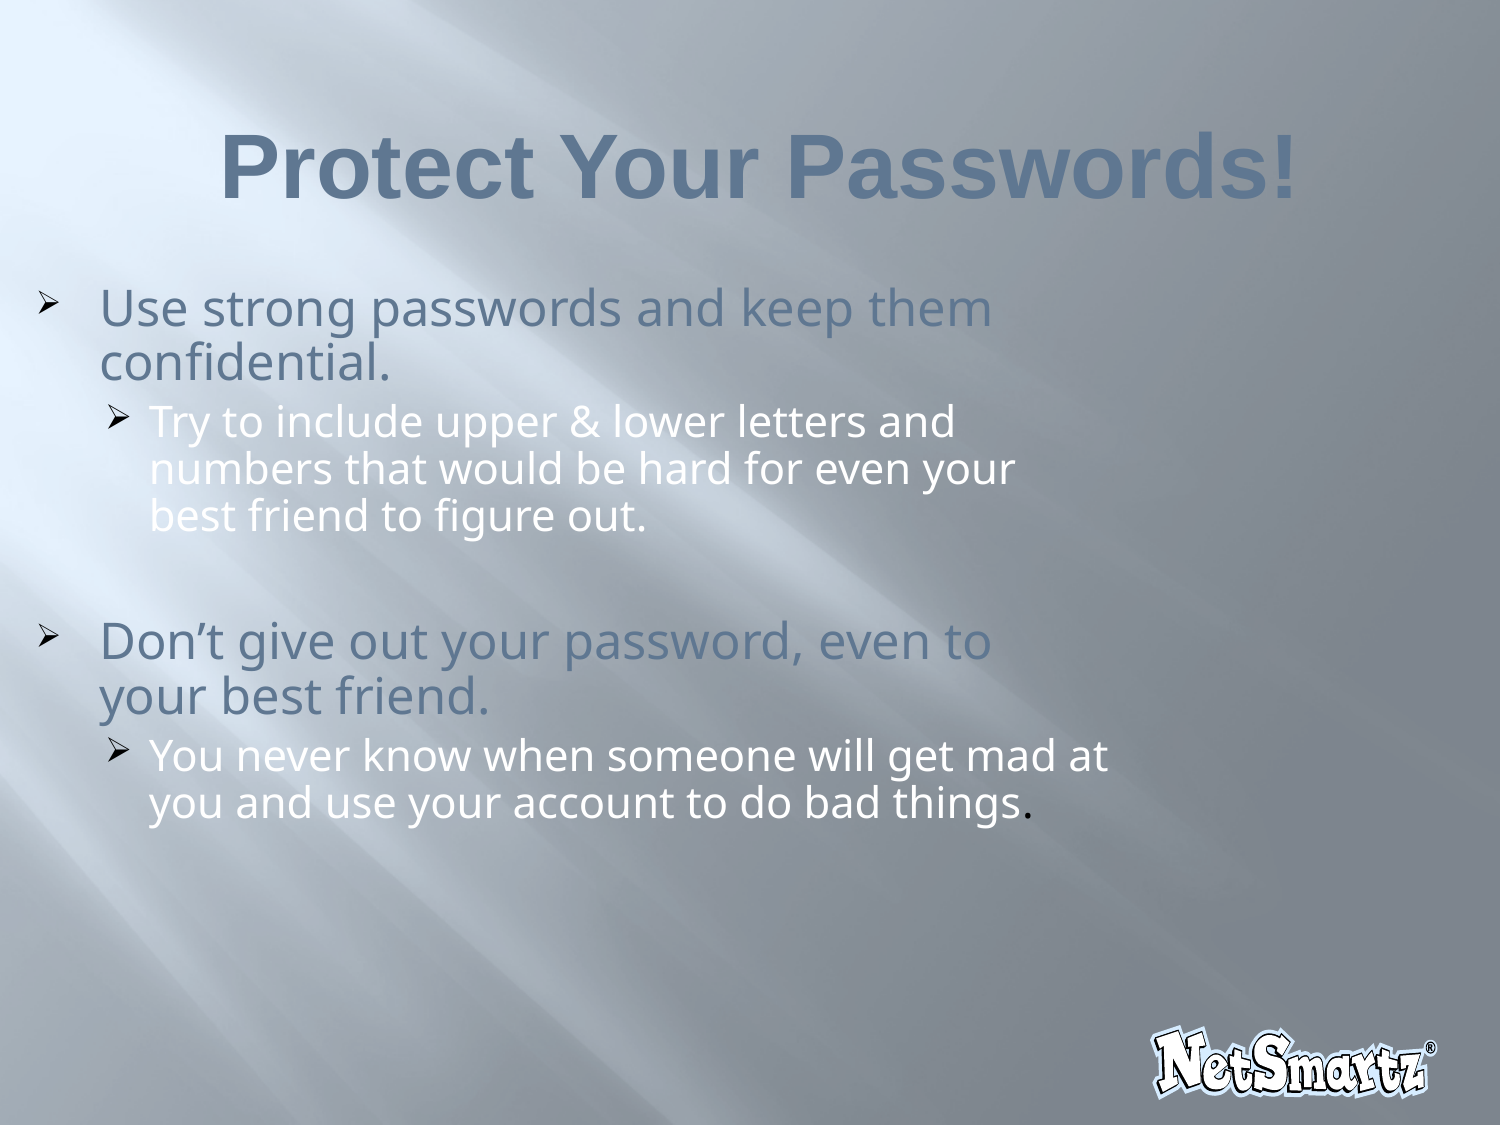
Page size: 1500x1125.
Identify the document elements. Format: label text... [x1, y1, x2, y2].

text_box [1149, 1024, 1438, 1101]
text_box Protect Your Passwords! [204, 99, 1317, 225]
list Use strong passwords and keep them confidential. Try to include upper & lower letters and numbers that would be hard for even your best friend to figure out. Don’t give out your password, even to your best friend. You never know when someone will get mad at you and use your account to do bad things. [0, 275, 1125, 838]
